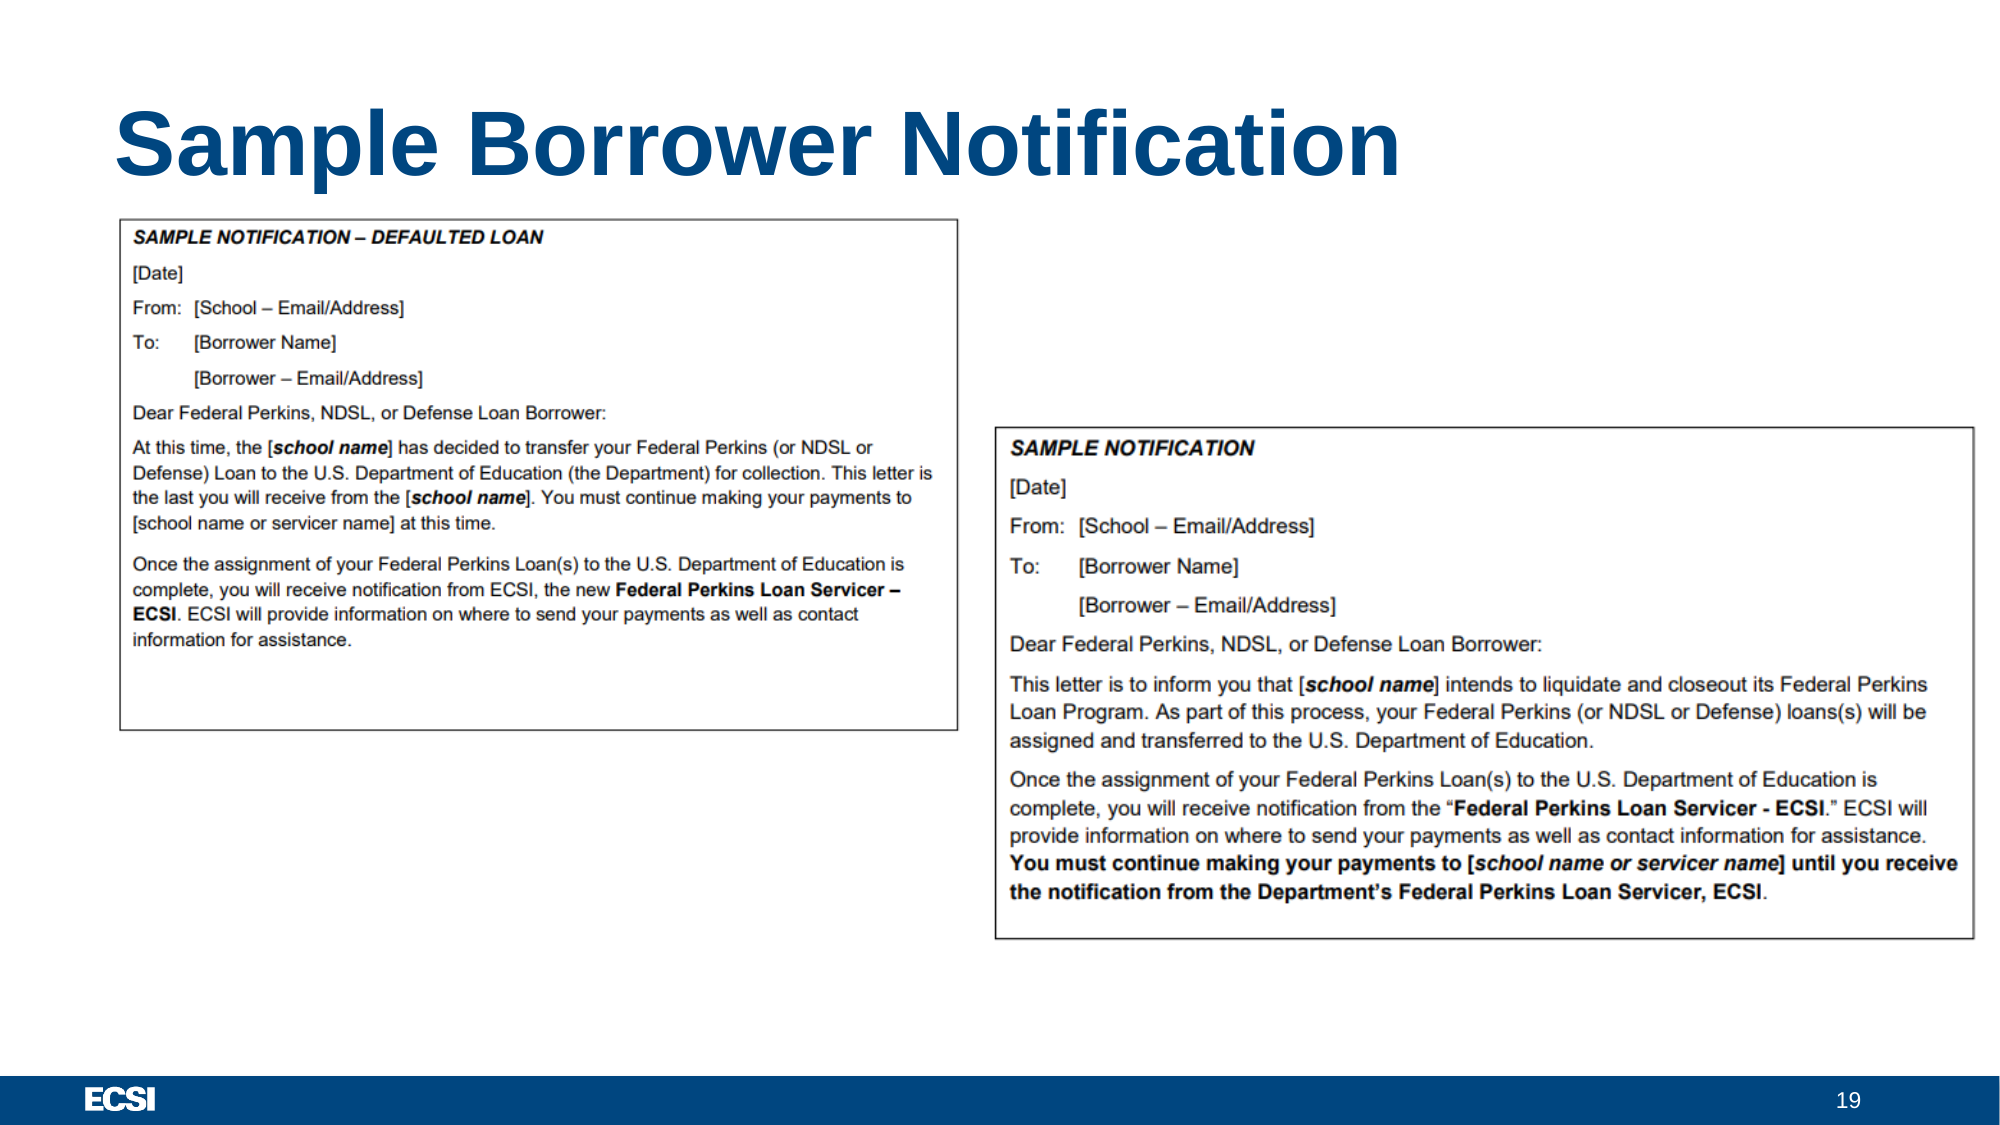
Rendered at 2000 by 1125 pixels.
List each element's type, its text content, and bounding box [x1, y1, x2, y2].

title Sample Borrower Notification [99, 45, 1900, 233]
picture [85, 1086, 155, 1111]
picture [985, 423, 1985, 942]
picture [117, 217, 963, 736]
